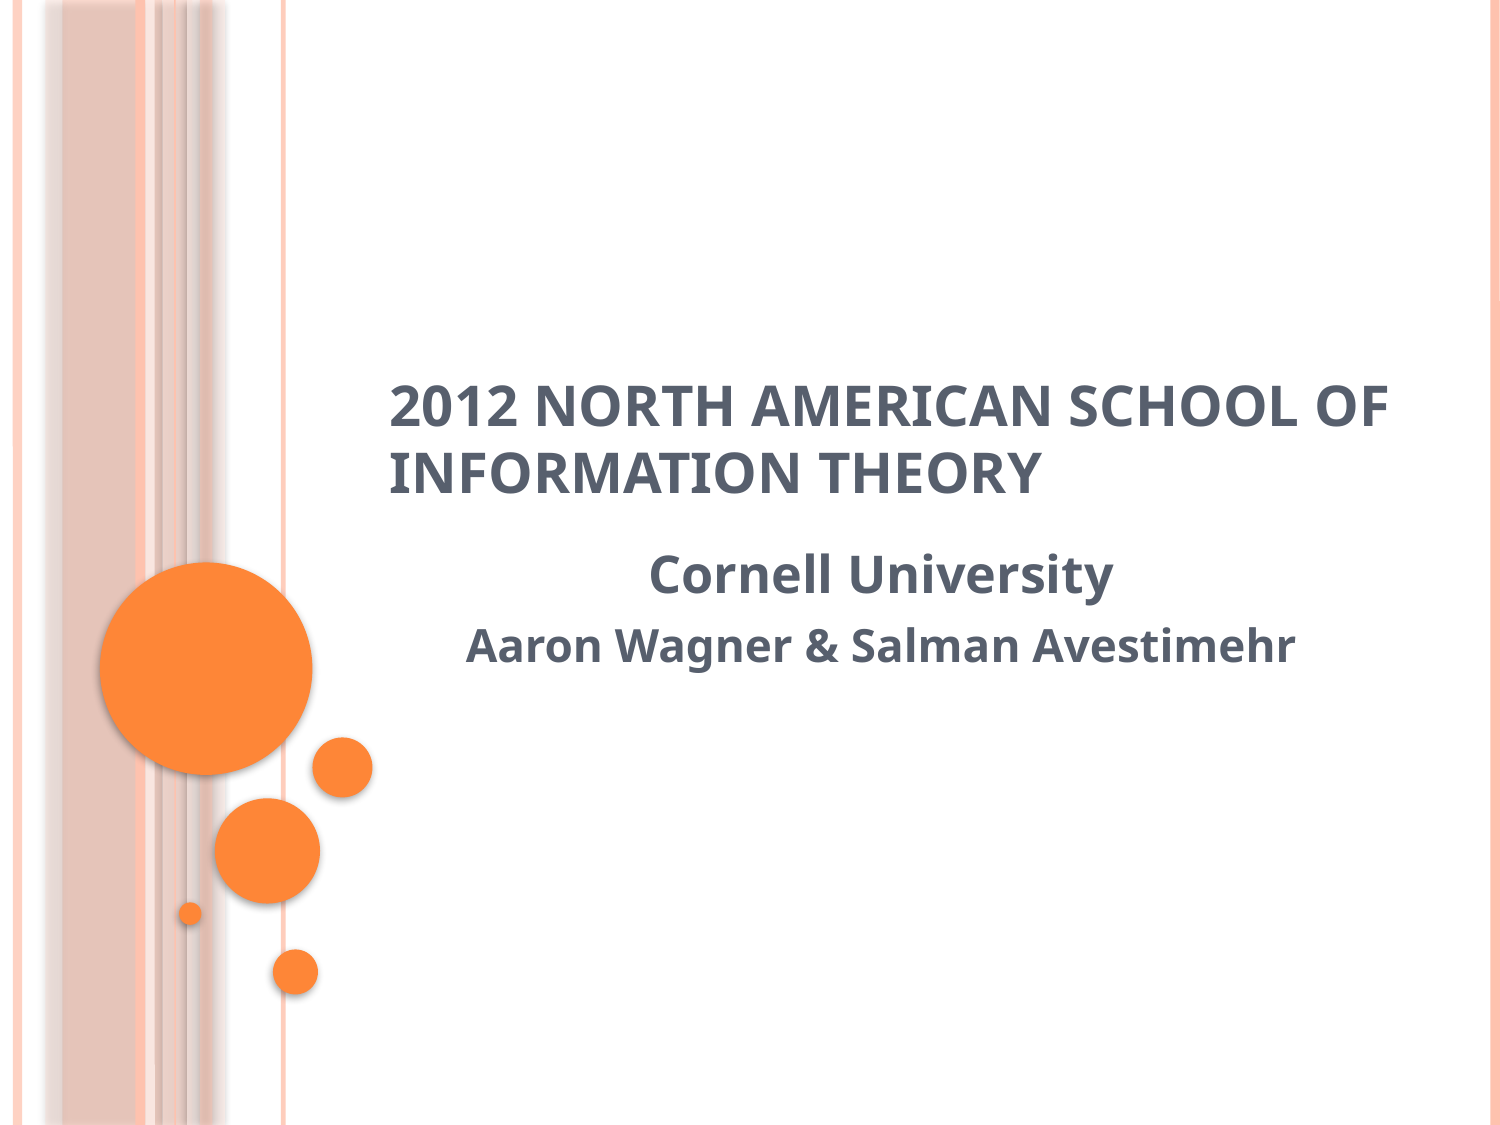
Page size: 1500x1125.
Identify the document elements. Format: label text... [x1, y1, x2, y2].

subtitle Cornell University Aaron Wagner & Salman Avestimehr [375, 534, 1388, 760]
title 2012 North American School of Information Theory [375, 201, 1500, 513]
